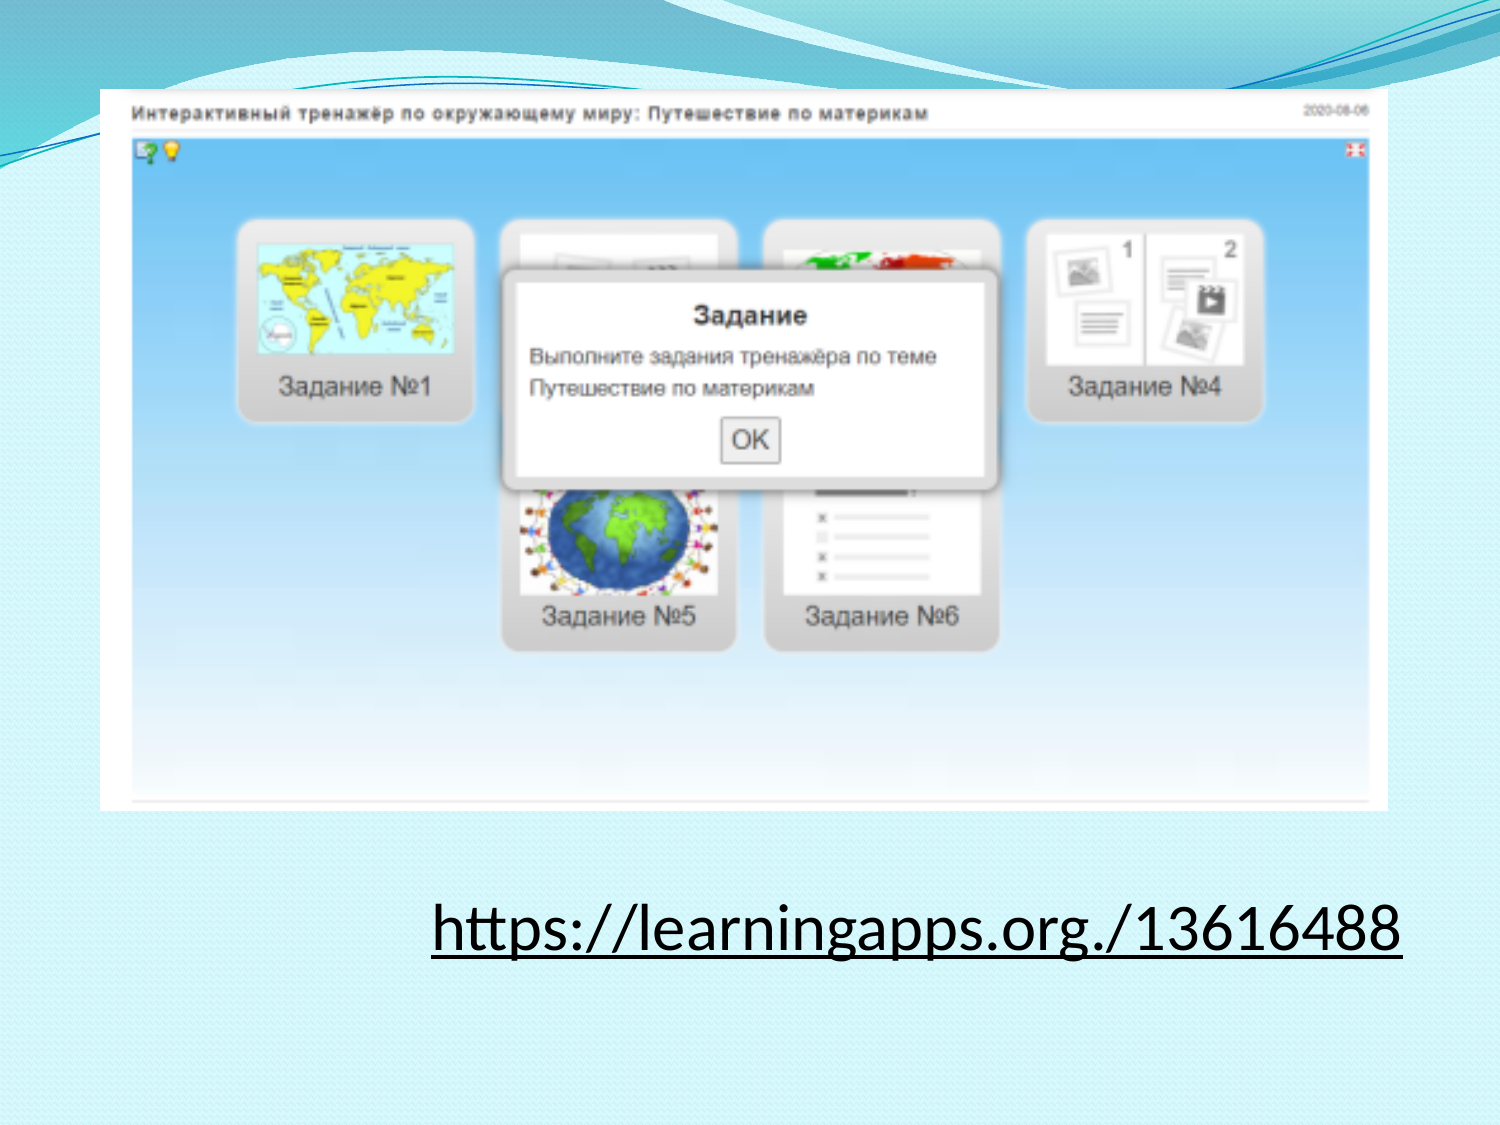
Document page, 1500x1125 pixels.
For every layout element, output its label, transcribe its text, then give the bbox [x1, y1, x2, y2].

title https://learningapps.org./13616488 [431, 846, 1447, 965]
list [100, 89, 1389, 811]
